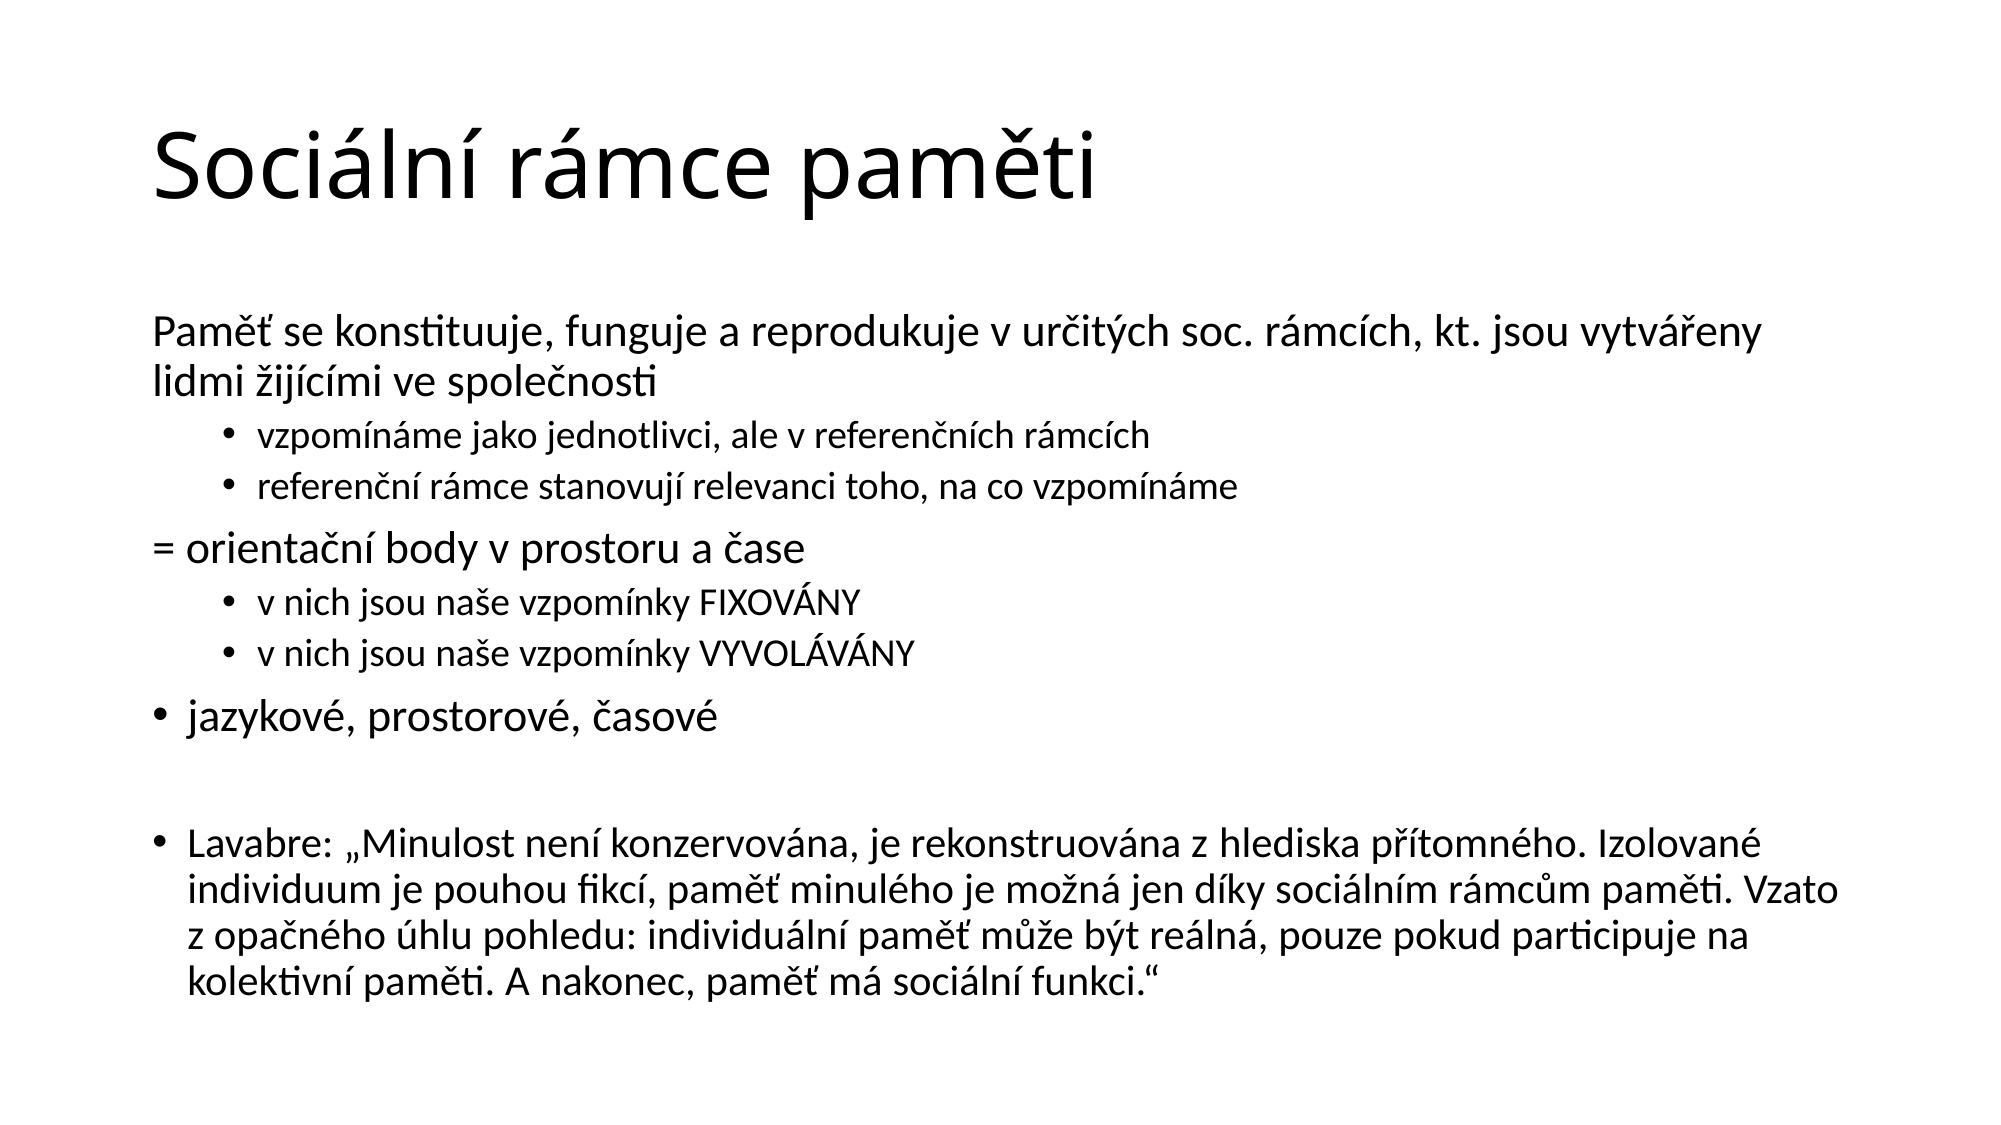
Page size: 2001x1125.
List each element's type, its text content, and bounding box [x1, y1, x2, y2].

title Sociální rámce paměti [137, 59, 1863, 278]
list Paměť se konstituuje, funguje a reprodukuje v určitých soc. rámcích, kt. jsou vytvářeny lidmi žijícími ve společnosti vzpomínáme jako jednotlivci, ale v referenčních rámcích referenční rámce stanovují relevanci toho, na co vzpomínáme = orientační body v prostoru a čase v nich jsou naše vzpomínky FIXOVÁNY v nich jsou naše vzpomínky VYVOLÁVÁNY jazykové, prostorové, časové Lavabre: „Minulost není konzervována, je rekonstruována z hlediska přítomného. Izolované individuum je pouhou fikcí, paměť minulého je možná jen díky sociálním rámcům paměti. Vzato z opačného úhlu pohledu: individuální paměť může být reálná, pouze pokud participuje na kolektivní paměti. A nakonec, paměť má sociální funkci.“ [137, 299, 1863, 1014]
